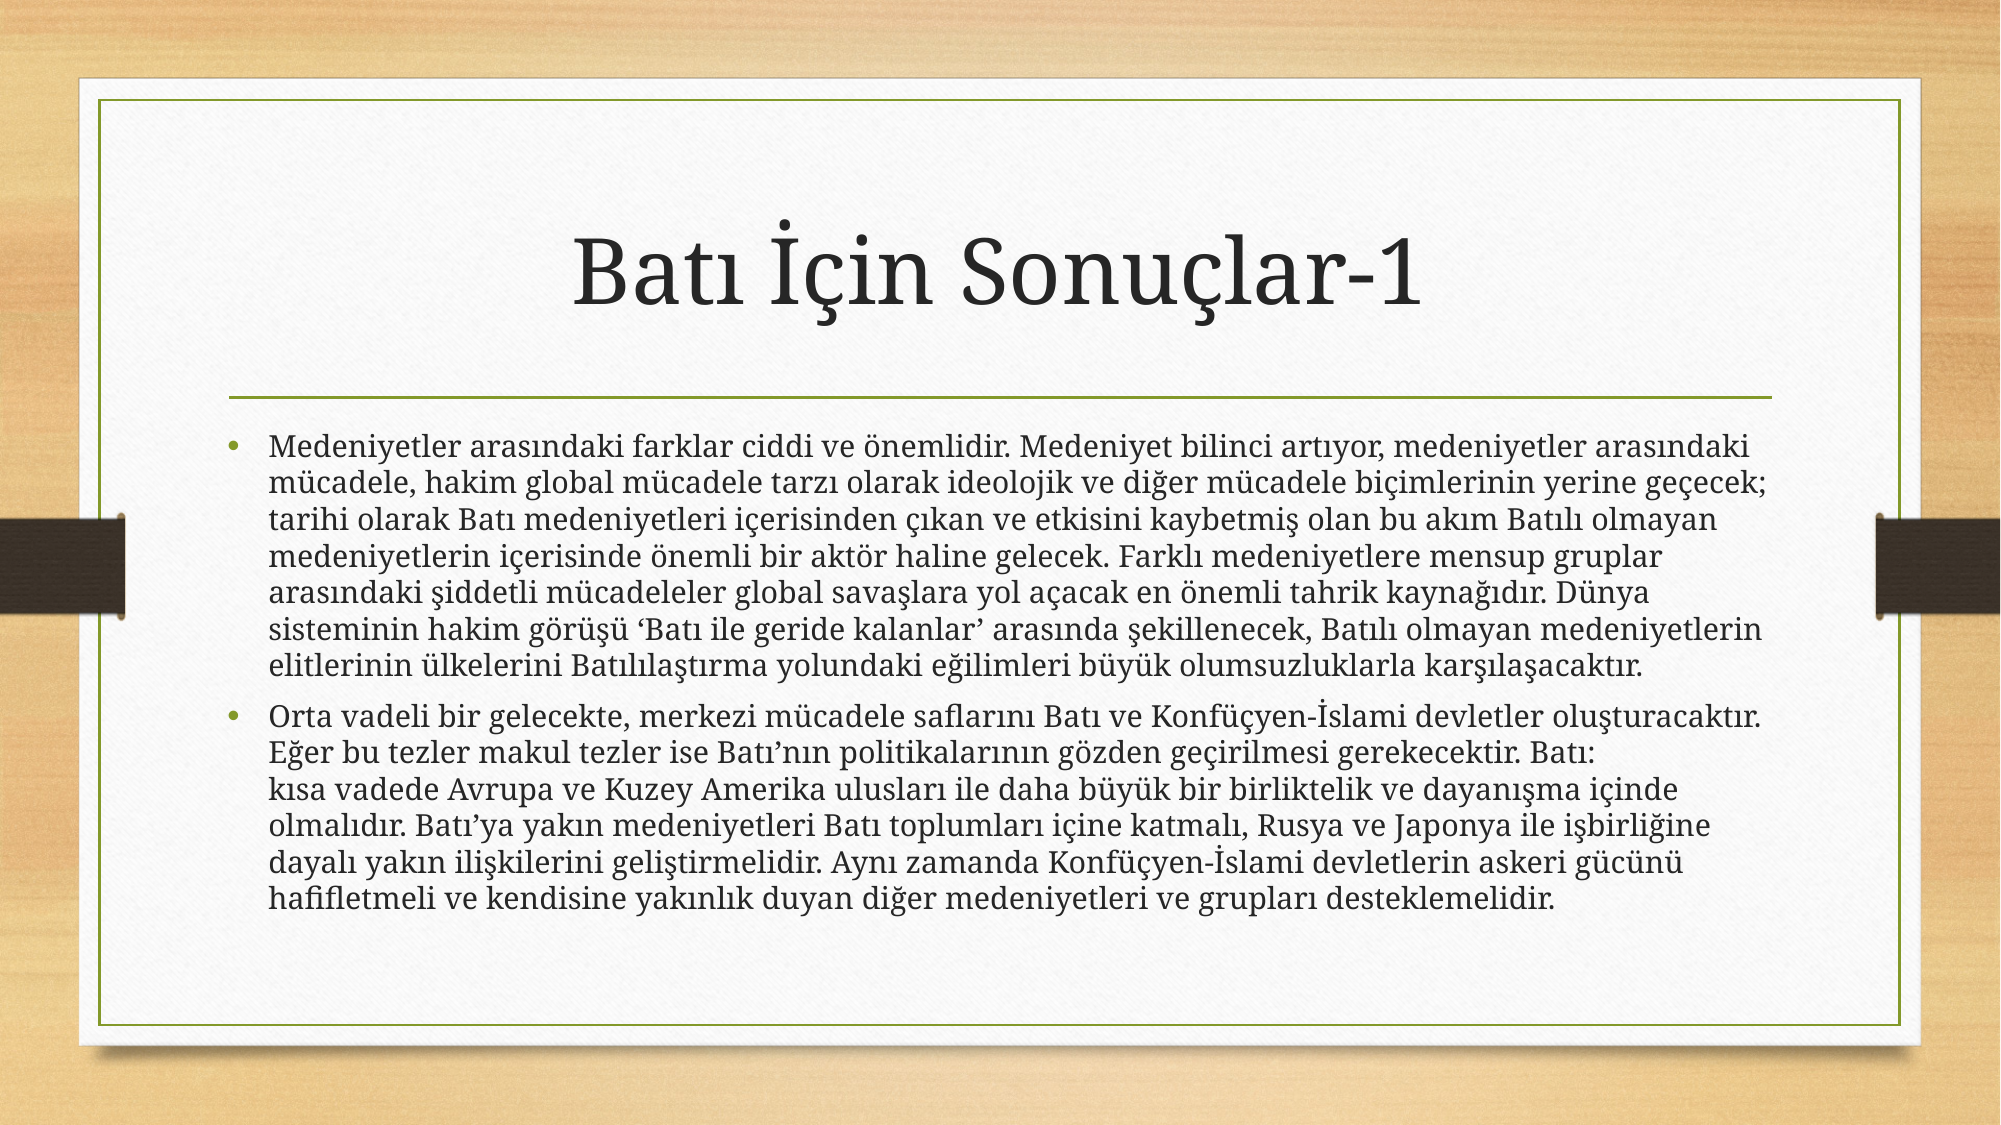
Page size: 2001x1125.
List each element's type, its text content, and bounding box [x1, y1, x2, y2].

picture [0, 0, 2001, 1125]
list Medeniyetler arasındaki farklar ciddi ve önemlidir. Medeniyet bilinci artıyor, medeniyetler arasındaki mücadele, hakim global mücadele tarzı olarak ideolojik ve diğer mücadele biçimlerinin yerine geçecek; tarihi olarak Batı medeniyetleri içerisinden çıkan ve etkisini kaybetmiş olan bu akım Batılı olmayan medeniyetlerin içerisinde önemli bir aktör haline gelecek. Farklı medeniyetlere mensup gruplar arasındaki şiddetli mücadeleler global savaşlara yol açacak en önemli tahrik kaynağıdır. Dünya sisteminin hakim görüşü ‘Batı ile geride kalanlar’ arasında şekillenecek, Batılı olmayan medeniyetlerin elitlerinin ülkelerini Batılılaştırma yolundaki eğilimleri büyük olumsuzluklarla karşılaşacaktır. Orta vadeli bir gelecekte, merkezi mücadele saflarını Batı ve Konfüçyen-İslami devletler oluşturacaktır. Eğer bu tezler makul tezler ise Batı’nın politikalarının gözden geçirilmesi gerekecektir. Batı: kısa vadede Avrupa ve Kuzey Amerika ulusları ile daha büyük bir birliktelik ve dayanışma içinde olmalıdır. Batı’ya yakın medeniyetleri Batı toplumları içine katmalı, Rusya ve Japonya ile işbirliğine dayalı yakın ilişkilerini geliştirmelidir. Aynı zamanda Konfüçyen-İslami devletlerin askeri gücünü hafifletmeli ve kendisine yakınlık duyan diğer medeniyetleri ve grupları desteklemelidir. [212, 419, 1788, 964]
title Batı İçin Sonuçlar-1 [212, 161, 1788, 375]
